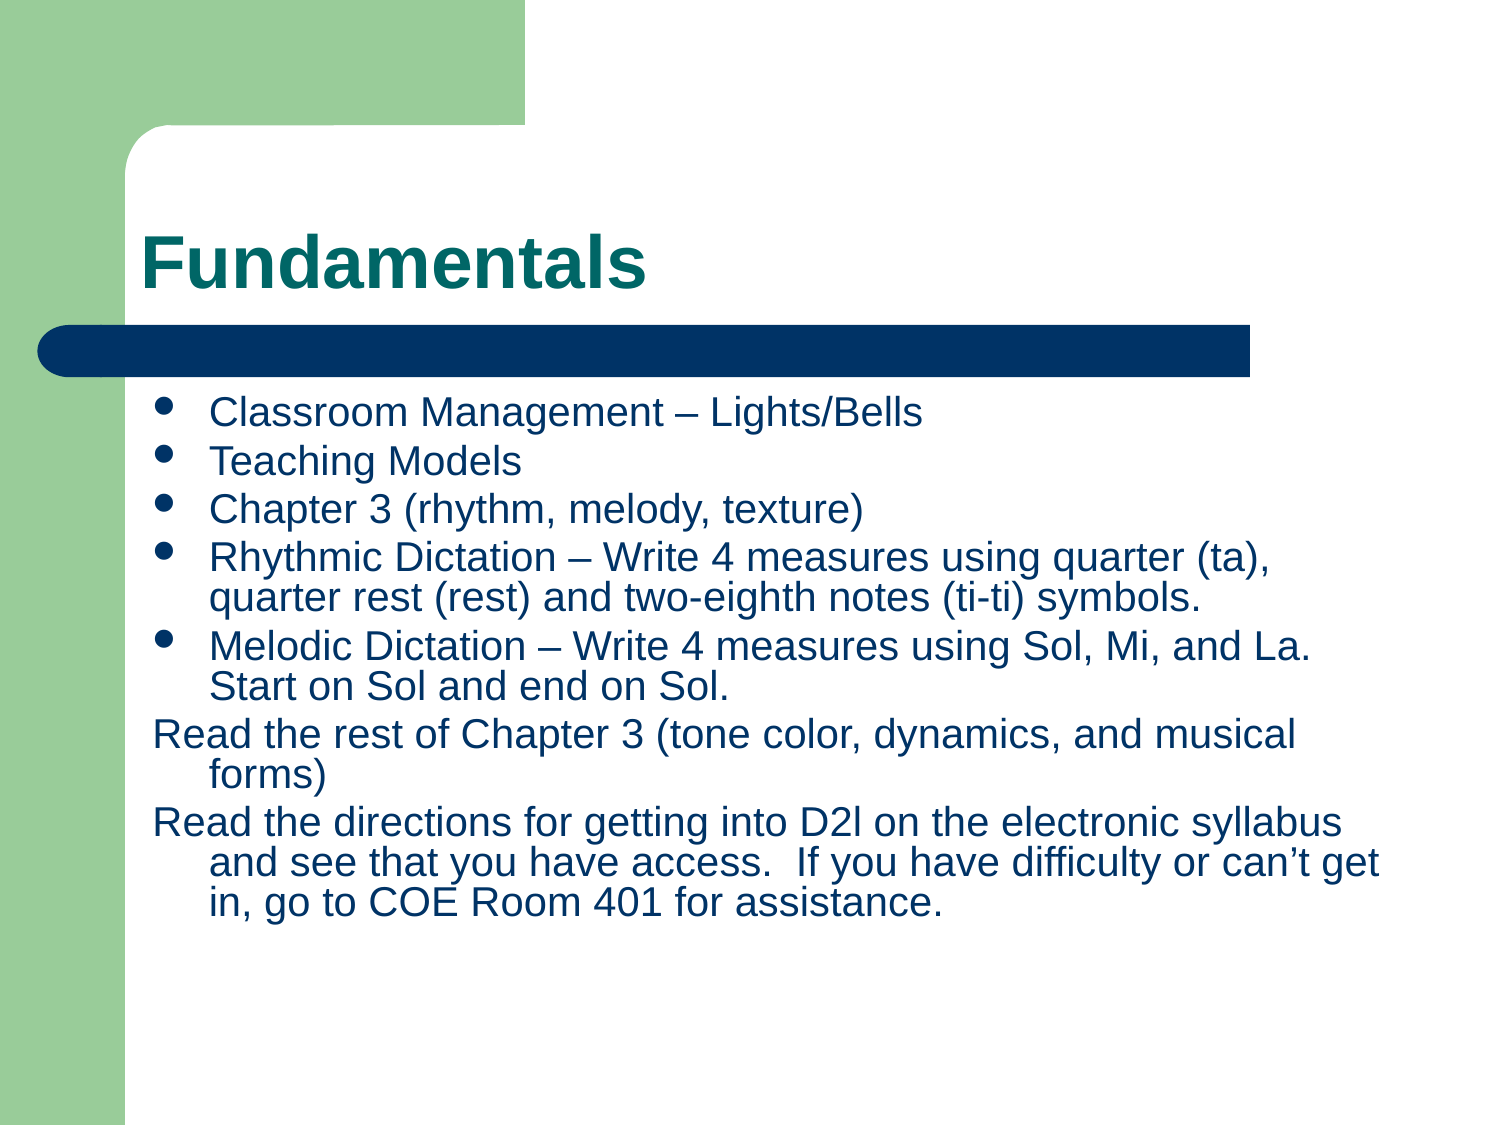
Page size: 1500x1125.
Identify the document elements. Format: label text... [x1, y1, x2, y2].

list Classroom Management – Lights/Bells Teaching Models Chapter 3 (rhythm, melody, texture) Rhythmic Dictation – Write 4 measures using quarter (ta), quarter rest (rest) and two-eighth notes (ti-ti) symbols. Melodic Dictation – Write 4 measures using Sol, Mi, and La. Start on Sol and end on Sol. Read the rest of Chapter 3 (tone color, dynamics, and musical forms) Read the directions for getting into D2l on the electronic syllabus and see that you have access. If you have difficulty or can’t get in, go to COE Room 401 for assistance. [137, 387, 1400, 999]
title Fundamentals [125, 125, 1425, 313]
